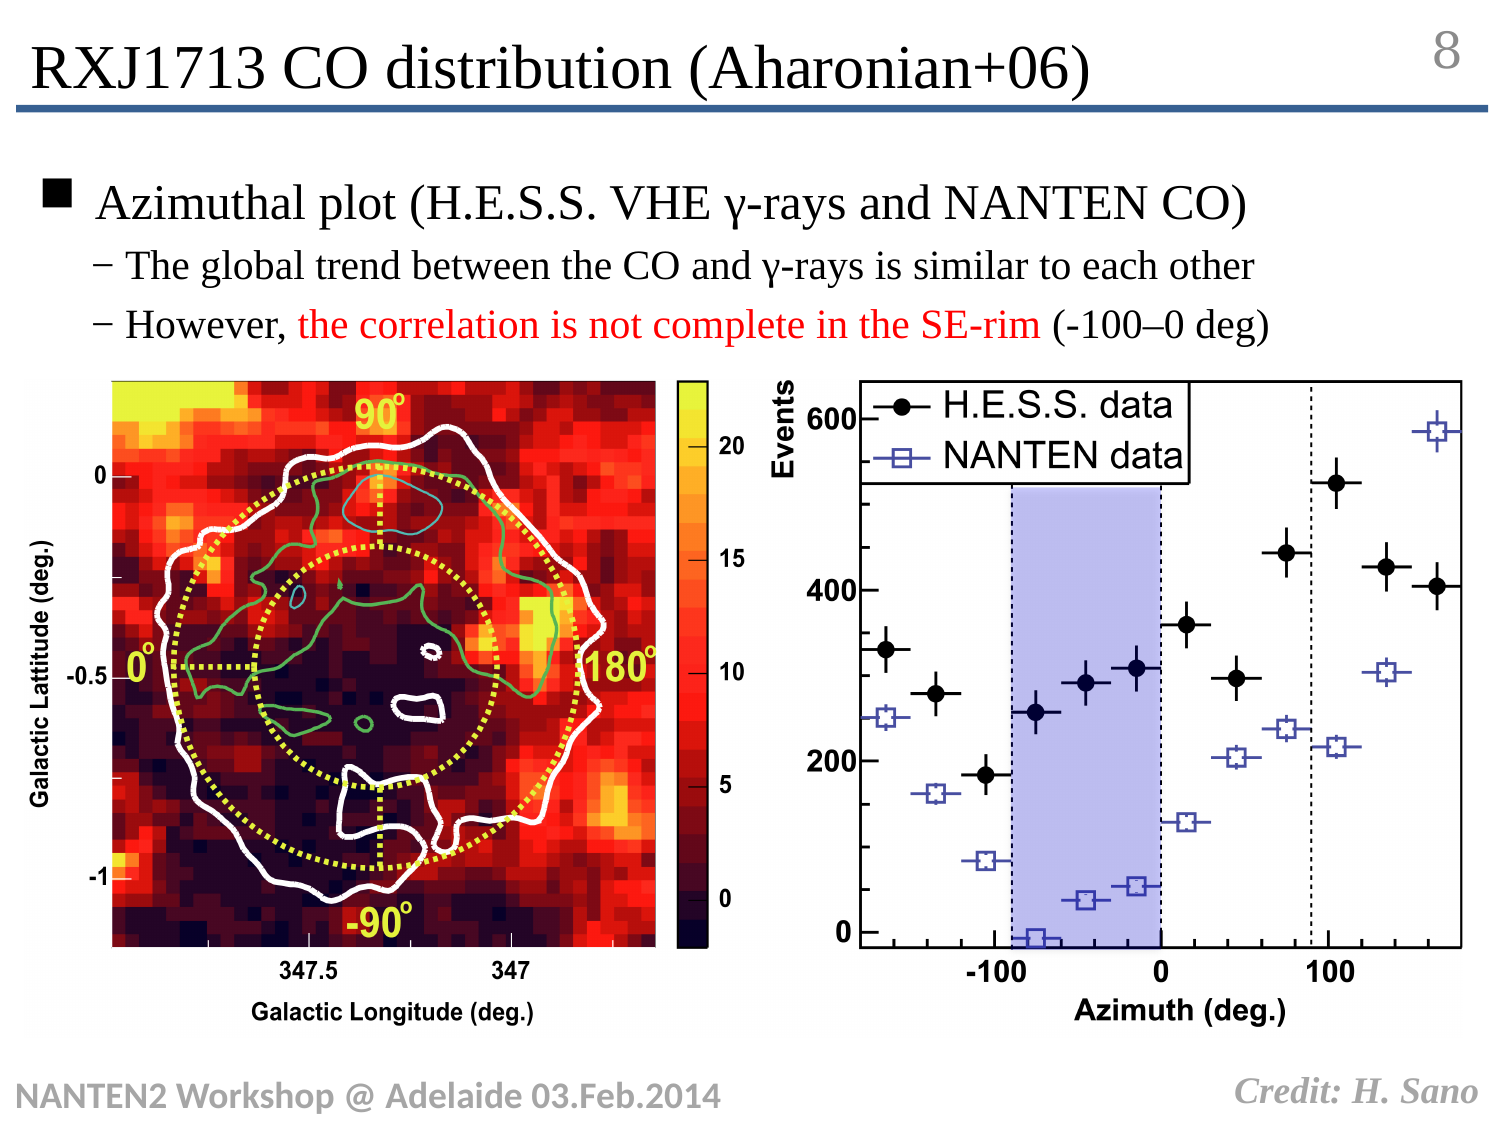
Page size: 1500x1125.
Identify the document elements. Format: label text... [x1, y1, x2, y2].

list Azimuthal plot (H.E.S.S. VHE γ-rays and NANTEN CO) − The global trend between the CO and γ-rays is similar to each other − However, the correlation is not complete in the SE-rim (-100–0 deg) [23, 162, 1500, 1113]
picture [24, 379, 1463, 1038]
text_box NANTEN2 Workshop @ Adelaide 03.Feb.2014 [0, 1063, 928, 1124]
slide_number 8 [1127, 18, 1478, 79]
text_box Credit: H. Sano [1139, 1058, 1495, 1119]
title RXJ1713 CO distribution (Aharonian+06) [0, 13, 1500, 114]
text_box [14, 103, 1490, 115]
